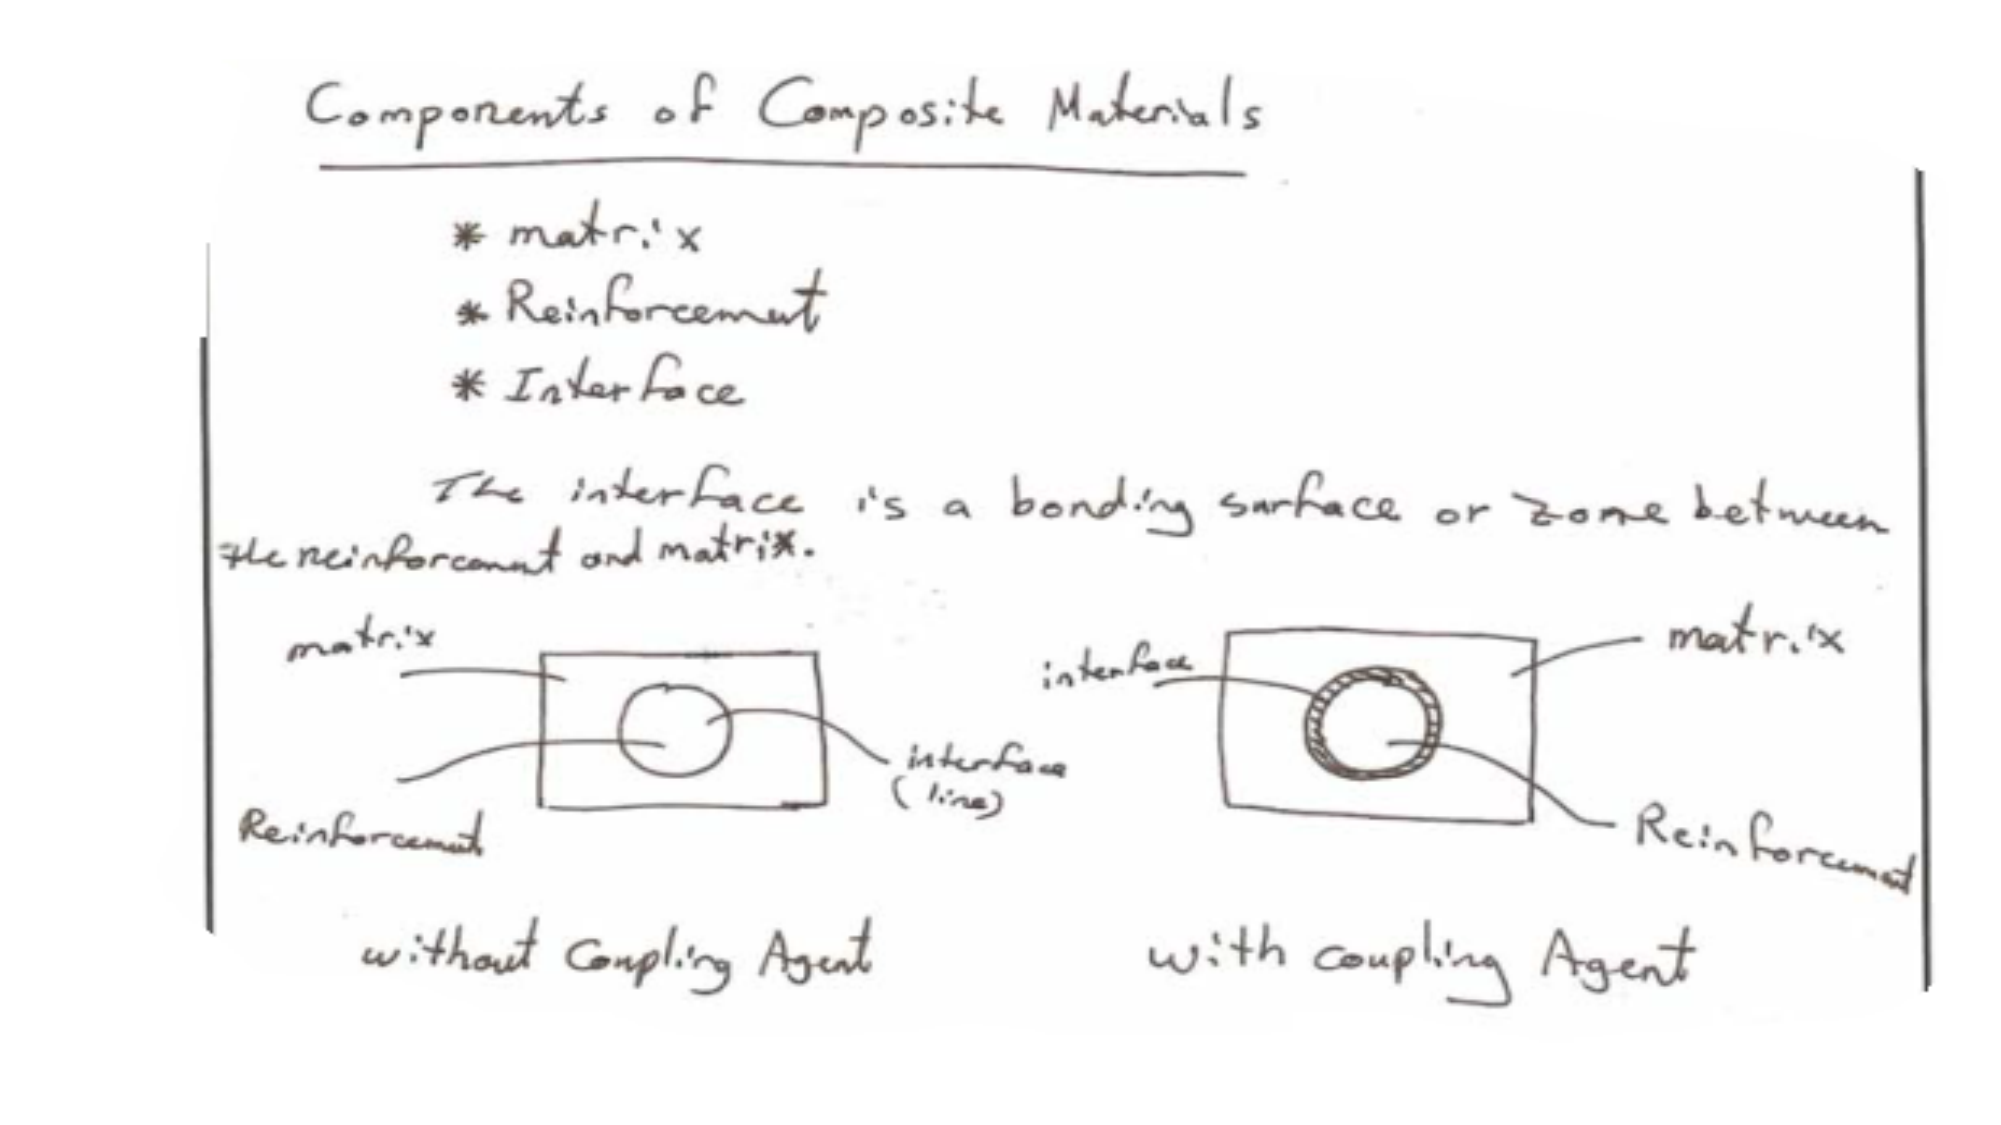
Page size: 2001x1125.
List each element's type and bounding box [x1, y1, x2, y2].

list [156, 58, 1955, 1048]
